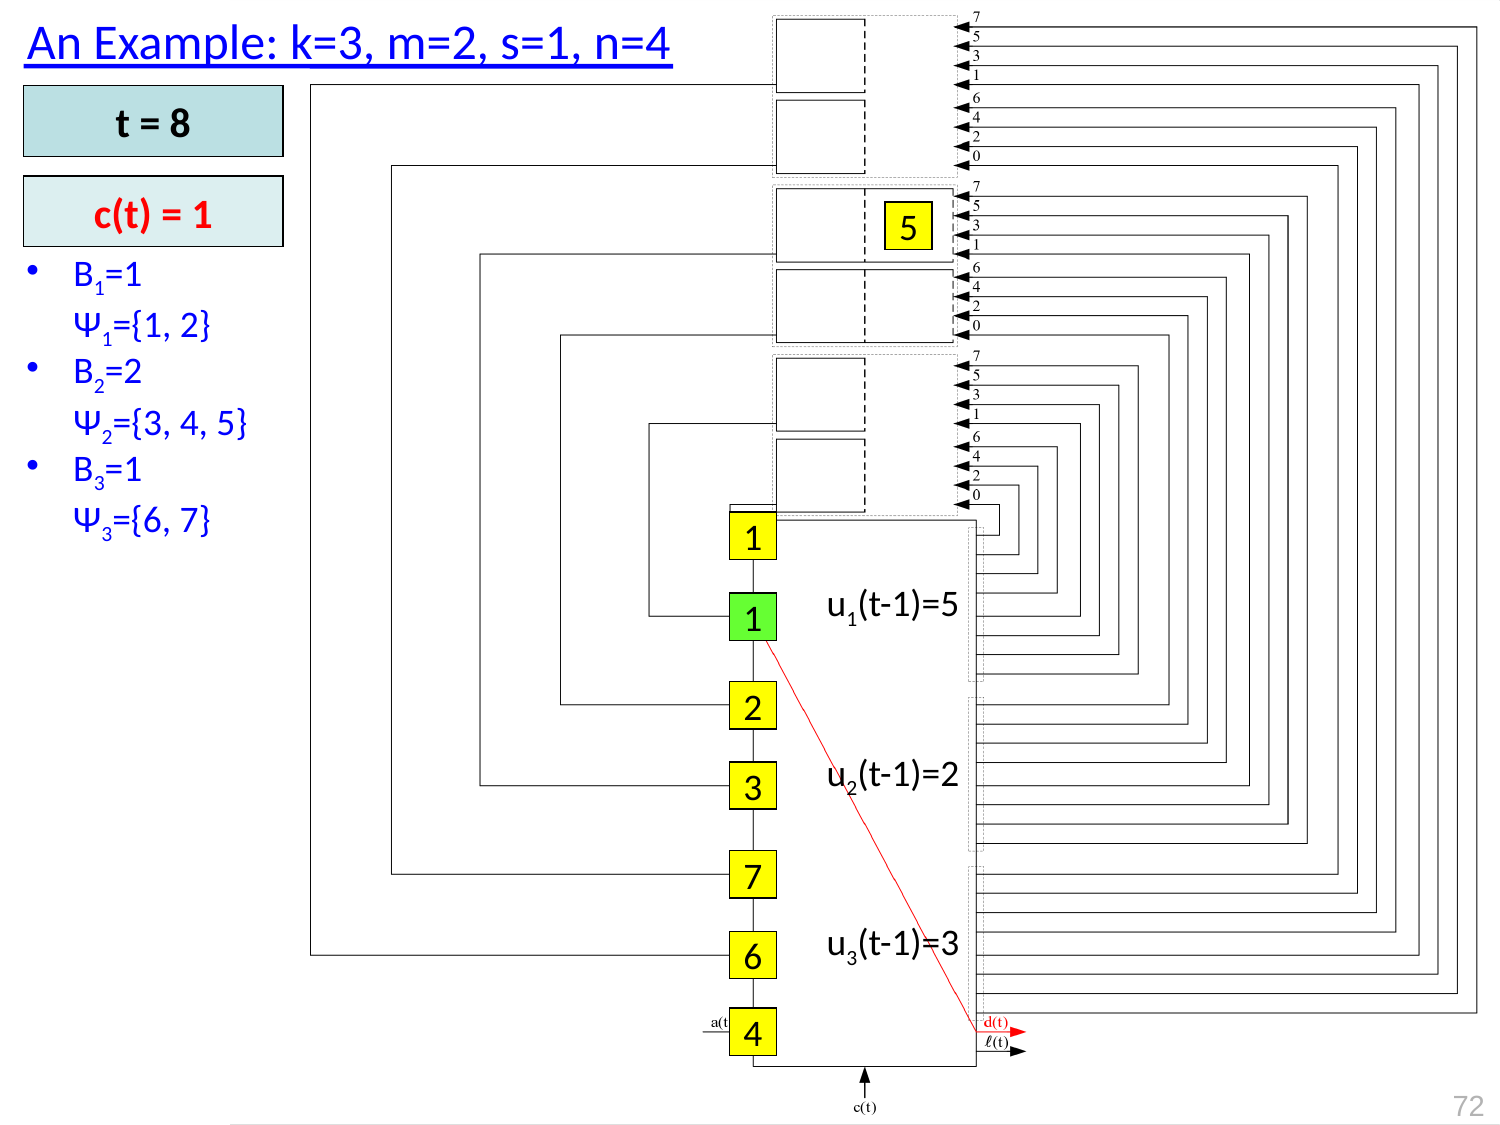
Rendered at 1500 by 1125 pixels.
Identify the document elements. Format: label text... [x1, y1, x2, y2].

text_box c(t) = 1 [23, 175, 224, 247]
title An Example: k=3, m=2, s=1, n=4 [11, 0, 227, 77]
picture [229, 0, 1500, 1125]
text_box t = 8 [23, 85, 224, 157]
text_box B1=1 Ψ1={1, 2} [11, 255, 224, 345]
text_box B3=1 Ψ3={6, 7} [11, 450, 224, 540]
text_box B2=2 Ψ2={3, 4, 5} [11, 353, 224, 442]
